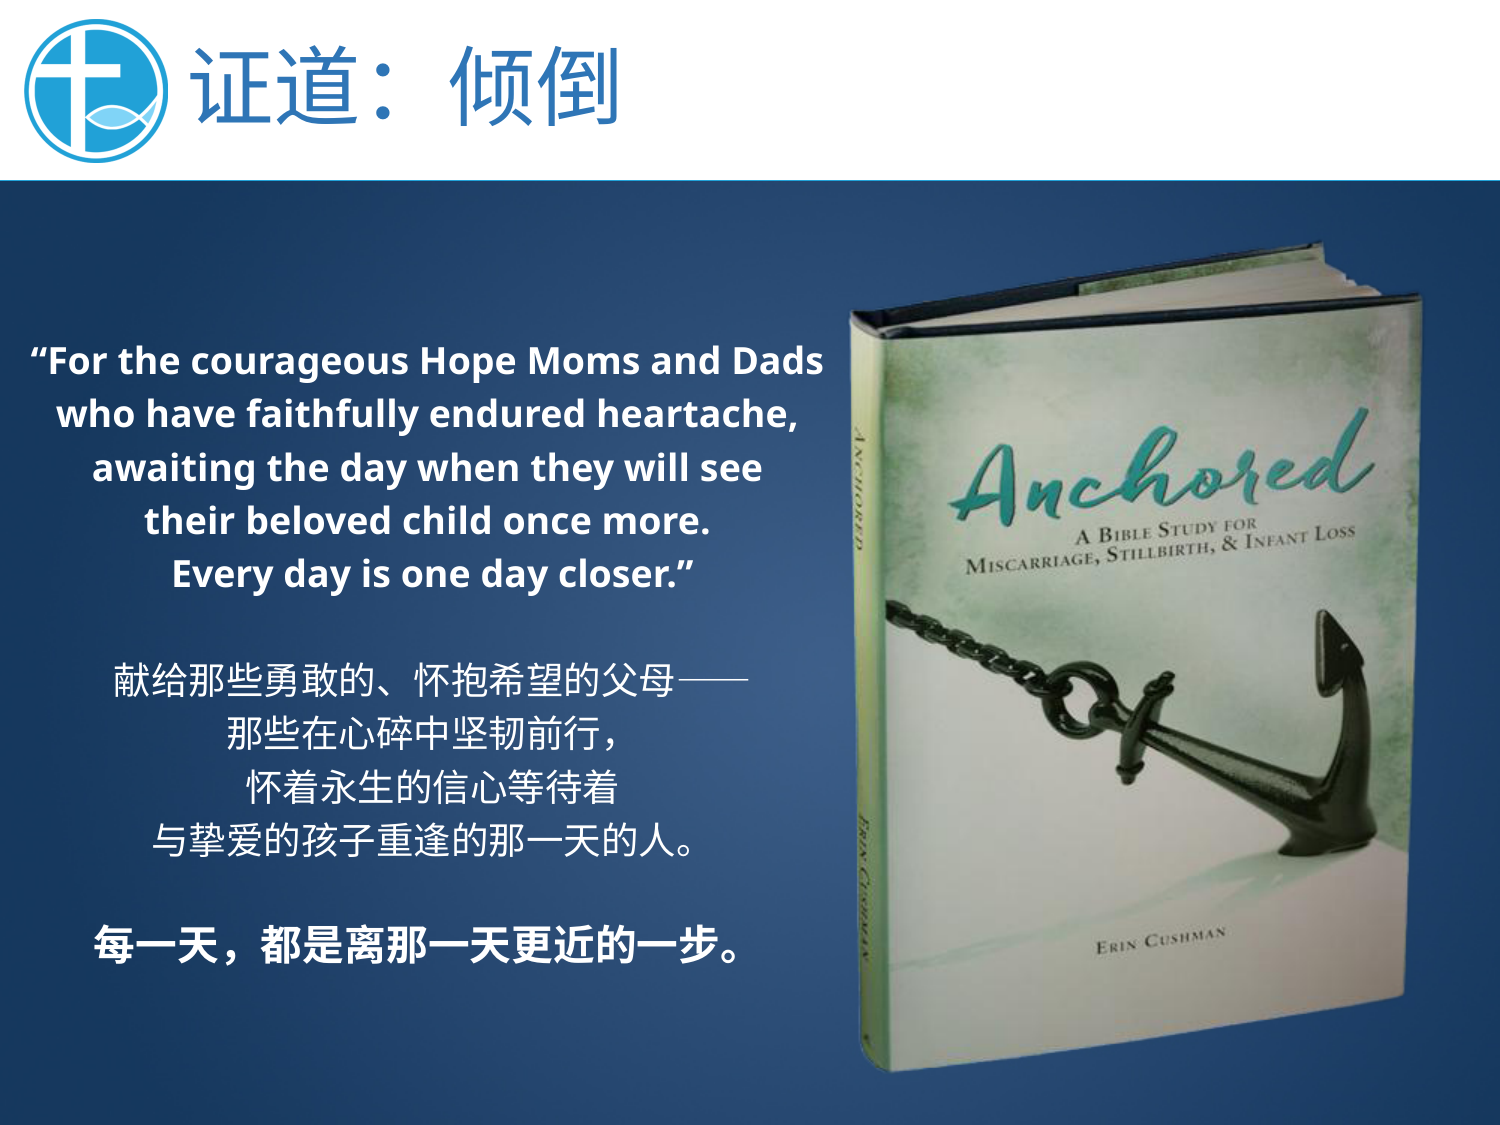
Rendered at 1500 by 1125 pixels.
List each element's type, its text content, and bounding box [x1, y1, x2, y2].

picture [0, 0, 1500, 1125]
text_box 证道：倾倒 [171, 0, 1260, 181]
